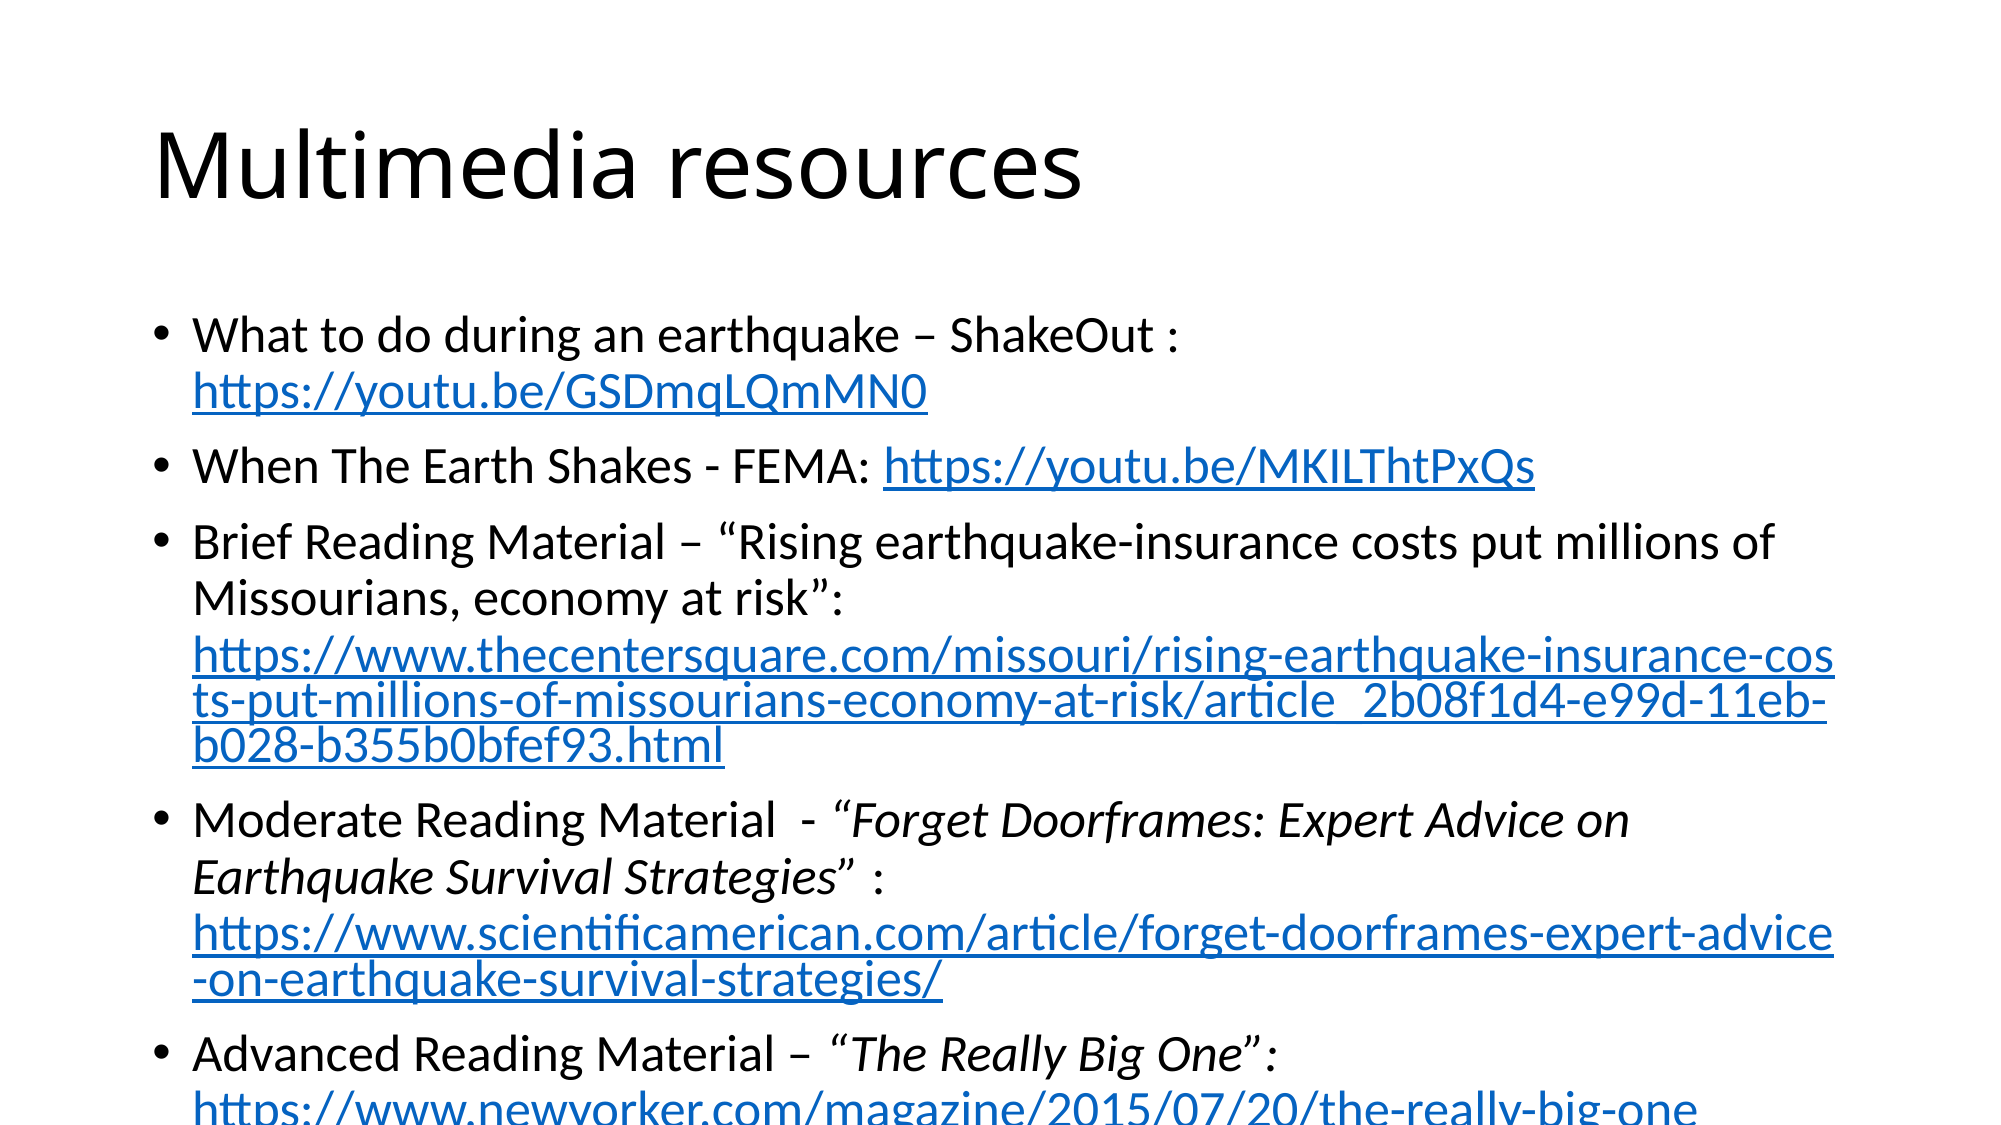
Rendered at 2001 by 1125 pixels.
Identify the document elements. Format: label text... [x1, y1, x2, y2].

title Multimedia resources [137, 59, 1863, 278]
list What to do during an earthquake – ShakeOut : https://youtu.be/GSDmqLQmMN0 When The Earth Shakes - FEMA: https://youtu.be/MKILThtPxQs Brief Reading Material – “Rising earthquake-insurance costs put millions of Missourians, economy at risk”: https://www.thecentersquare.com/missouri/rising-earthquake-insurance-costs-put-millions-of-missourians-economy-at-risk/article_2b08f1d4-e99d-11eb-b028-b355b0bfef93.html Moderate Reading Material - “Forget Doorframes: Expert Advice on Earthquake Survival Strategies” : https://www.scientificamerican.com/article/forget-doorframes-expert-advice-on-earthquake-survival-strategies/ Advanced Reading Material – “The Really Big One”: https://www.newyorker.com/magazine/2015/07/20/the-really-big-one [137, 299, 1863, 1014]
